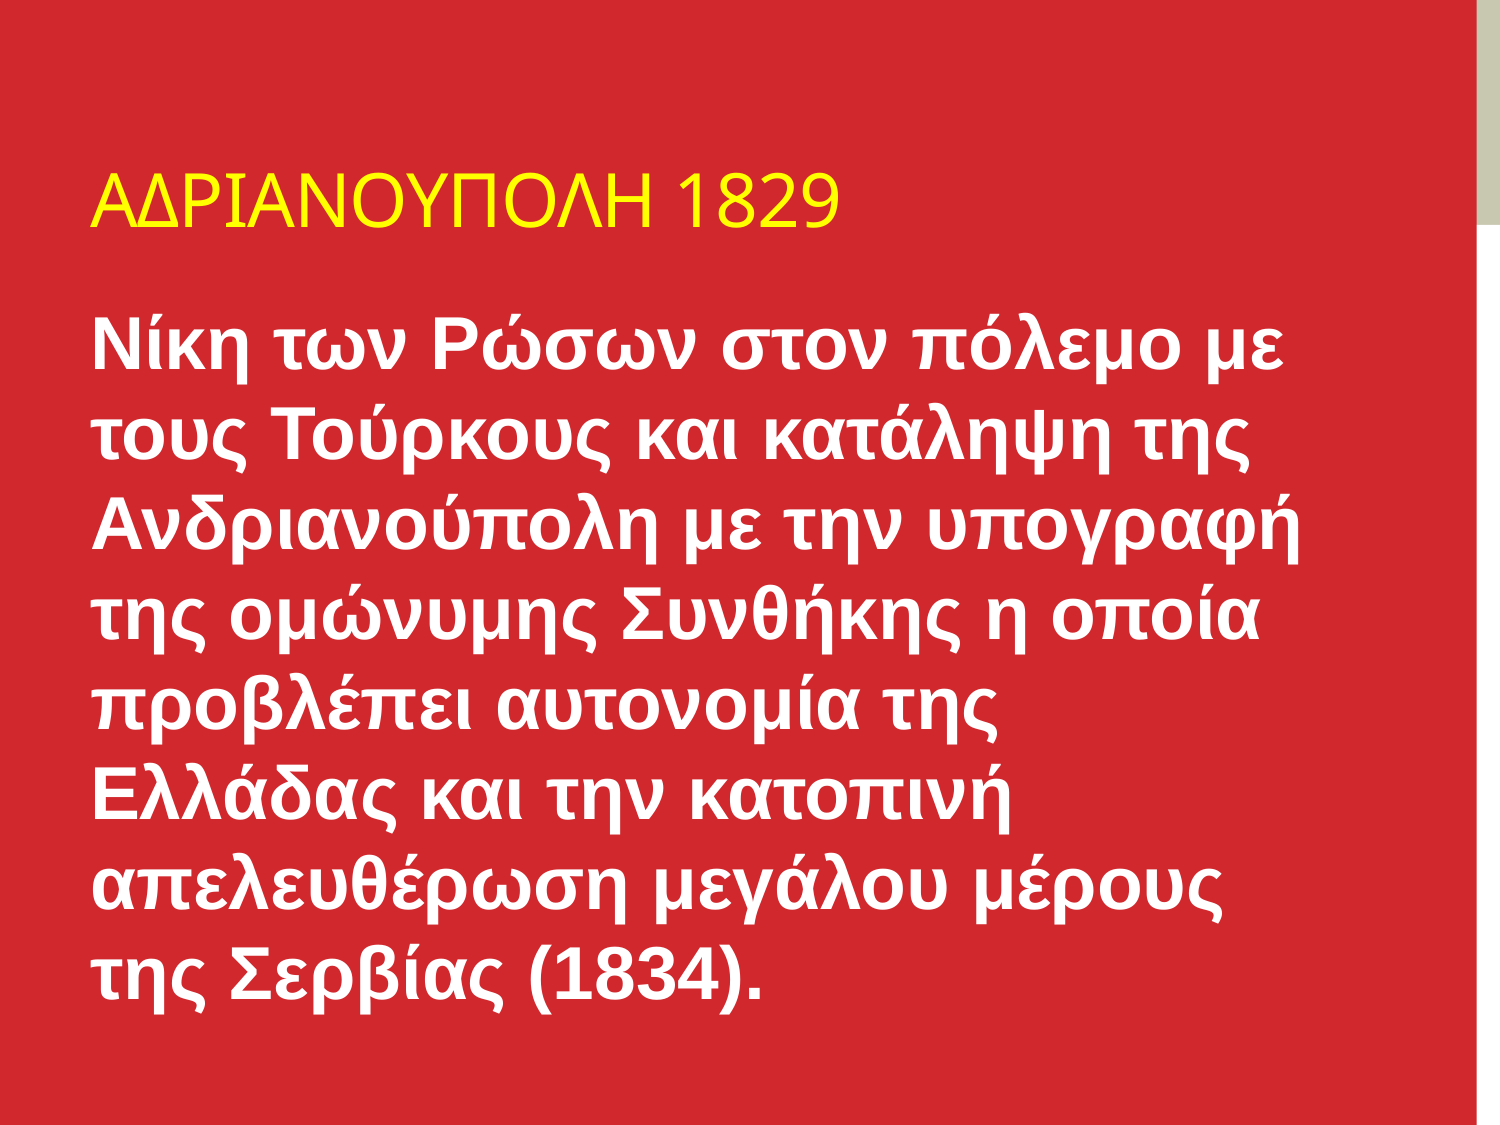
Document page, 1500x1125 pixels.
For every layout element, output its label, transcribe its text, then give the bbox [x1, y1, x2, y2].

title ΑΔΡΙΑΝΟΥΠΟΛΗ 1829 [75, 25, 1025, 250]
list Νίκη των Ρώσων στον πόλεμο με τους Τούρκους και κατάληψη της Ανδριανούπολη με την υπογραφή της ομώνυμης Συνθήκης η οποία προβλέπει αυτονομία της Ελλάδας και την κατοπινή απελευθέρωση μεγάλου μέρους της Σερβίας (1834). [75, 287, 1325, 1005]
